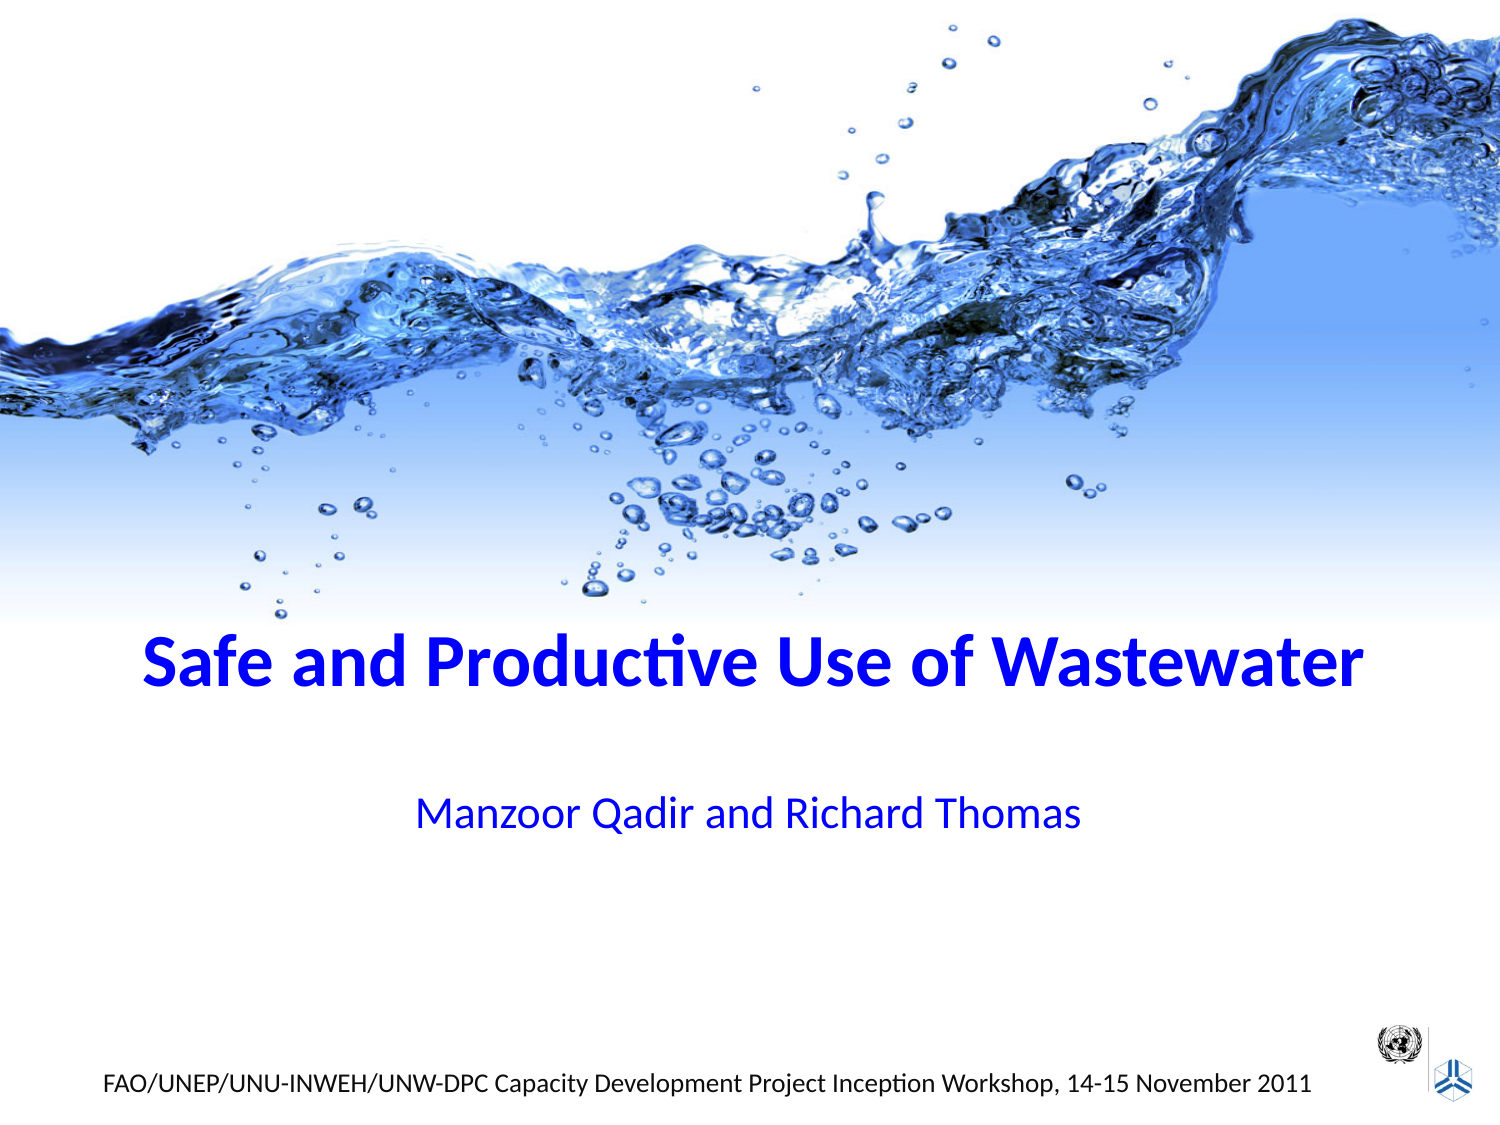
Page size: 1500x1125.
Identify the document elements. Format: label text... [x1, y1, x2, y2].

subtitle Manzoor Qadir and Richard Thomas [82, 774, 1418, 859]
picture [0, 0, 1500, 702]
picture [1376, 1023, 1474, 1103]
text_box FAO/UNEP/UNU-INWEH/UNW-DPC Capacity Development Project Inception Workshop, 14-15 November 2011 [39, 1058, 1388, 1106]
